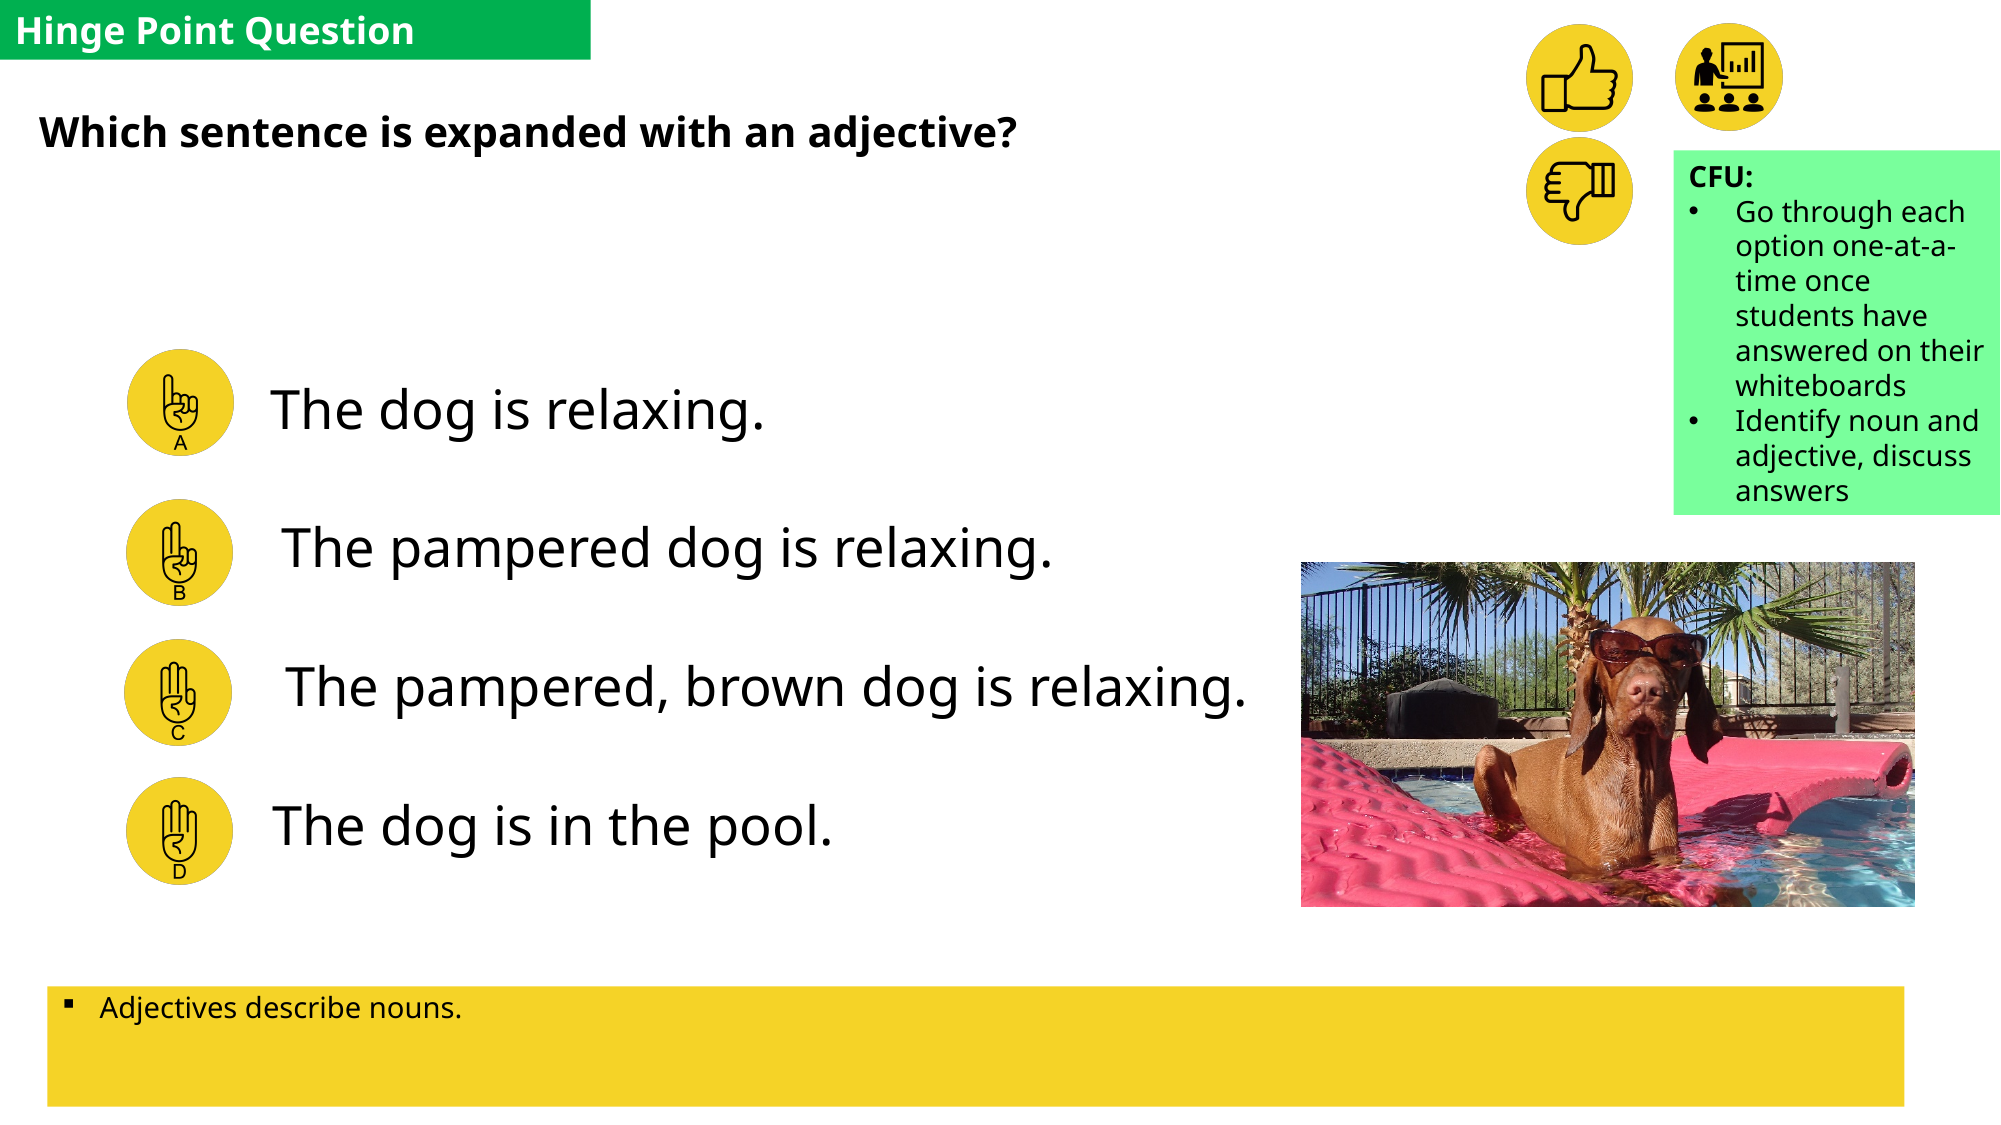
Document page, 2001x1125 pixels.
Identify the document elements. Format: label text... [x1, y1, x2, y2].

text_box The pampered dog is relaxing. [266, 506, 1070, 586]
picture [1673, 21, 1785, 133]
text_box Hinge Point Question [0, 0, 591, 60]
text_box CFU: Go through each option one-at-a-time once students have answered on their whiteboards Identify noun and adjective, discuss answers [1673, 150, 2000, 515]
picture [1524, 22, 1635, 134]
picture [124, 347, 236, 458]
picture [124, 497, 235, 608]
list Which sentence is expanded with an adjective? [24, 103, 1064, 205]
picture [1301, 561, 1915, 908]
picture [122, 637, 234, 748]
text_box The dog is relaxing. [255, 367, 782, 448]
picture [124, 775, 235, 887]
picture [1524, 135, 1635, 247]
text_box Adjectives describe nouns. [47, 986, 1905, 1107]
text_box The pampered, brown dog is relaxing. [270, 644, 1265, 725]
text_box The dog is in the pool. [257, 783, 849, 864]
